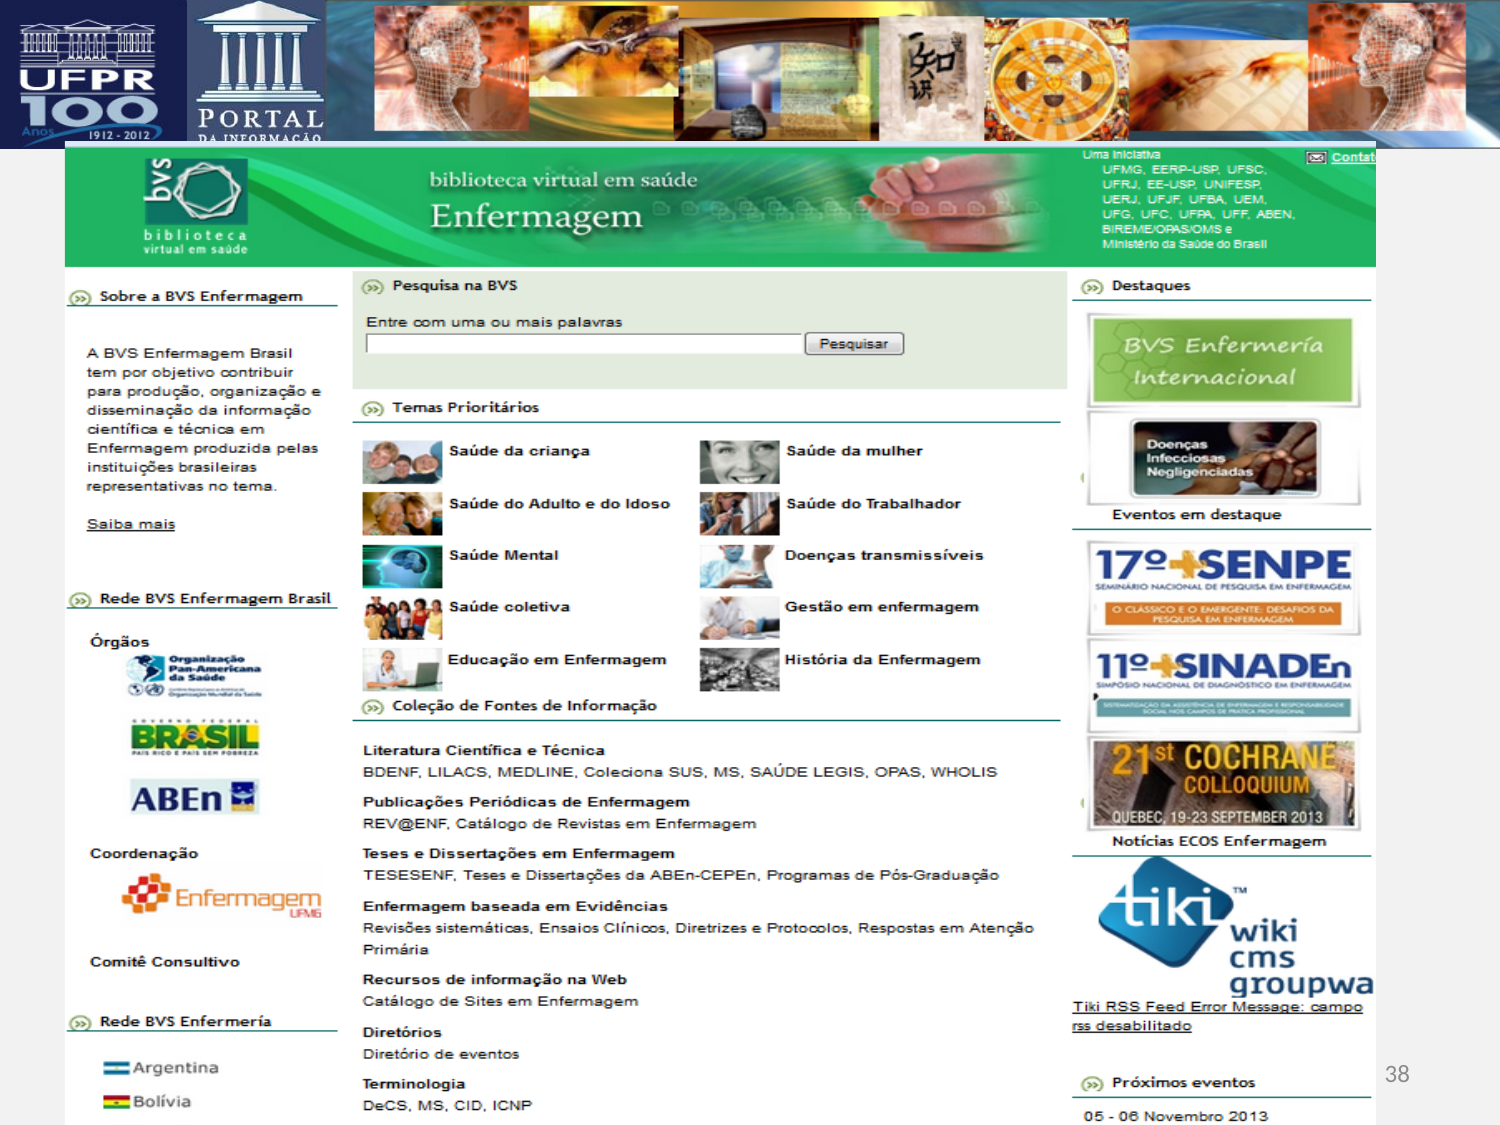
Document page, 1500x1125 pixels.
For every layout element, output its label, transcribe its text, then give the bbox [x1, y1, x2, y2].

slide_number 38 [1383, 1042, 1425, 1103]
picture [64, 141, 1377, 1125]
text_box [0, 0, 1500, 150]
